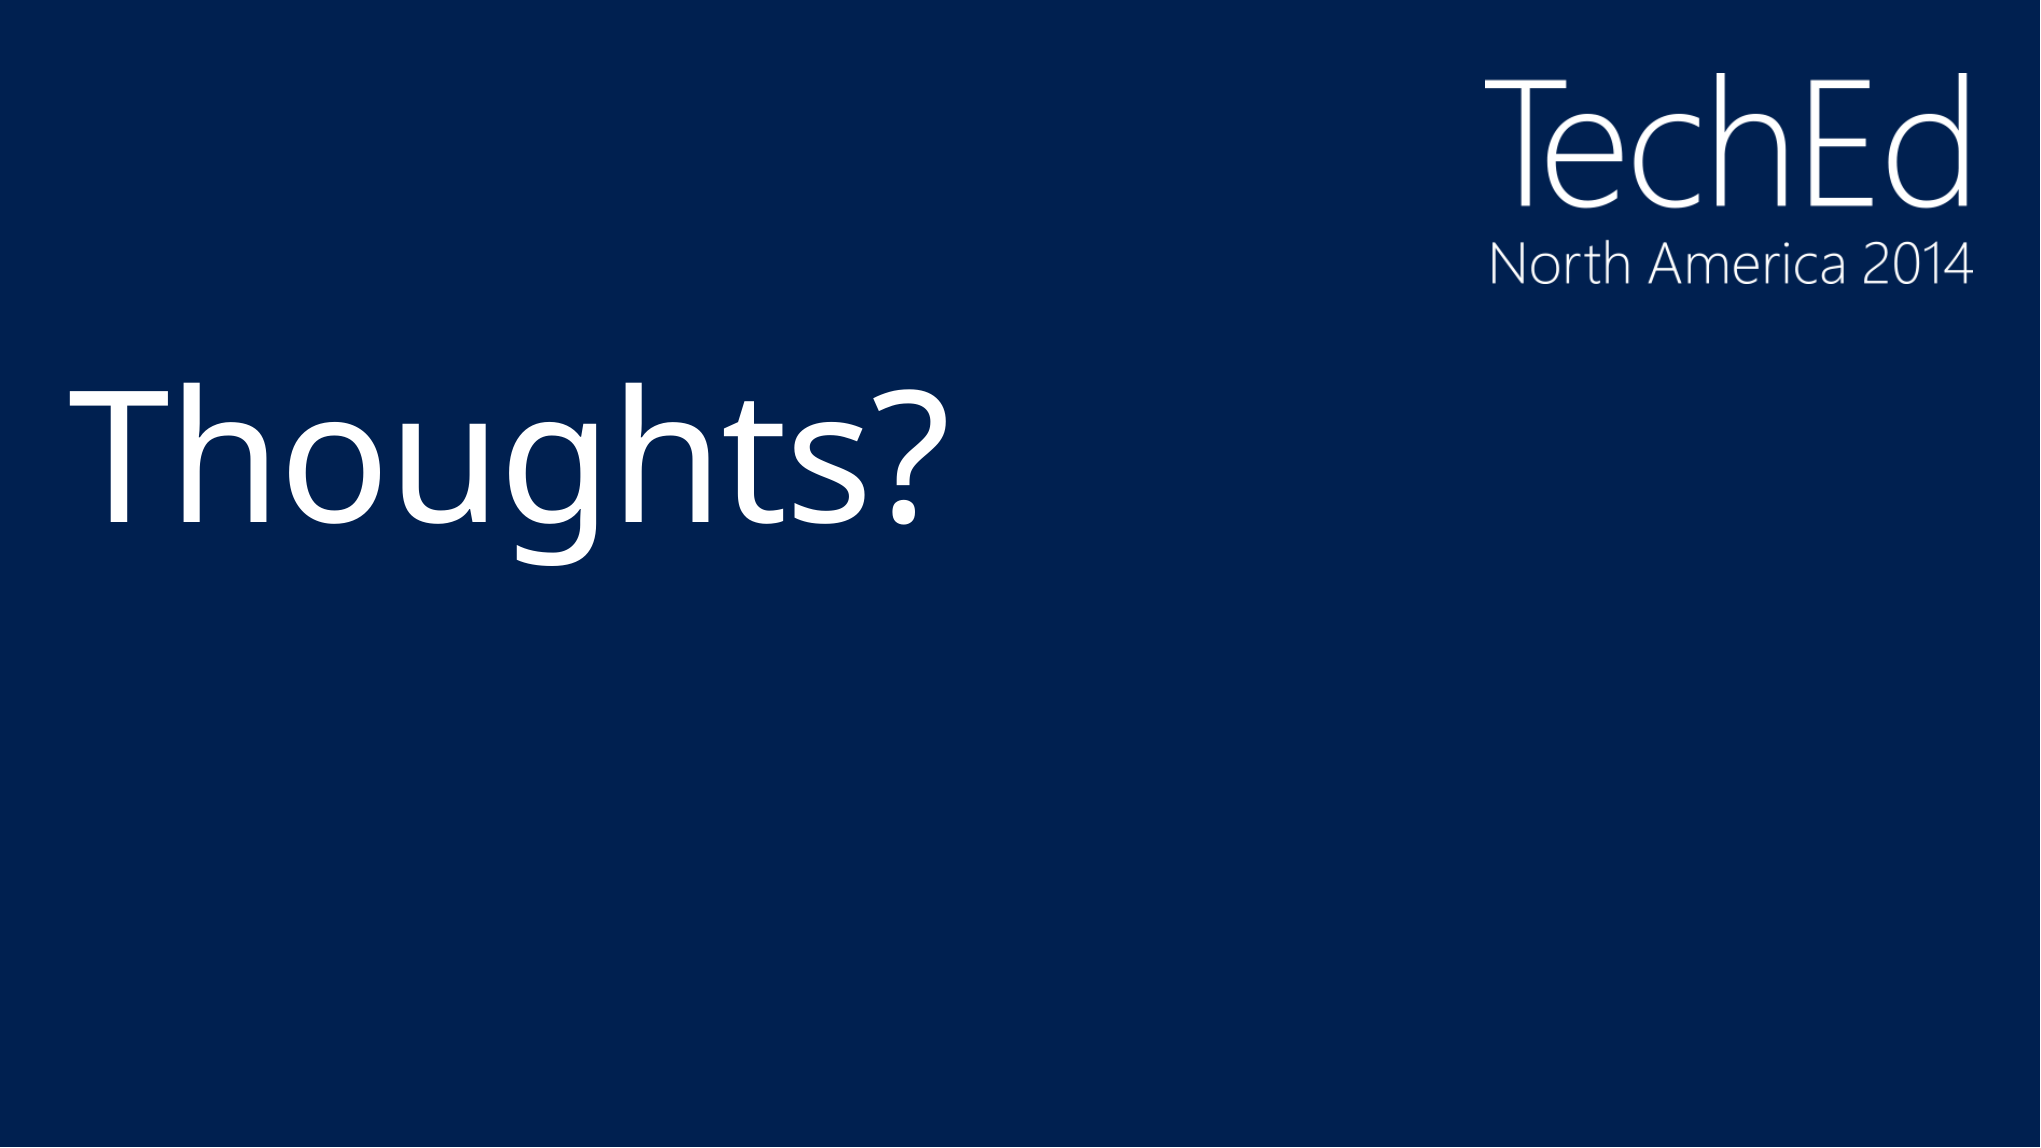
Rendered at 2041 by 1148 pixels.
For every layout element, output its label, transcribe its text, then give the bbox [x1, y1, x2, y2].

picture [1485, 73, 1973, 284]
title Thoughts? [45, 348, 1996, 650]
